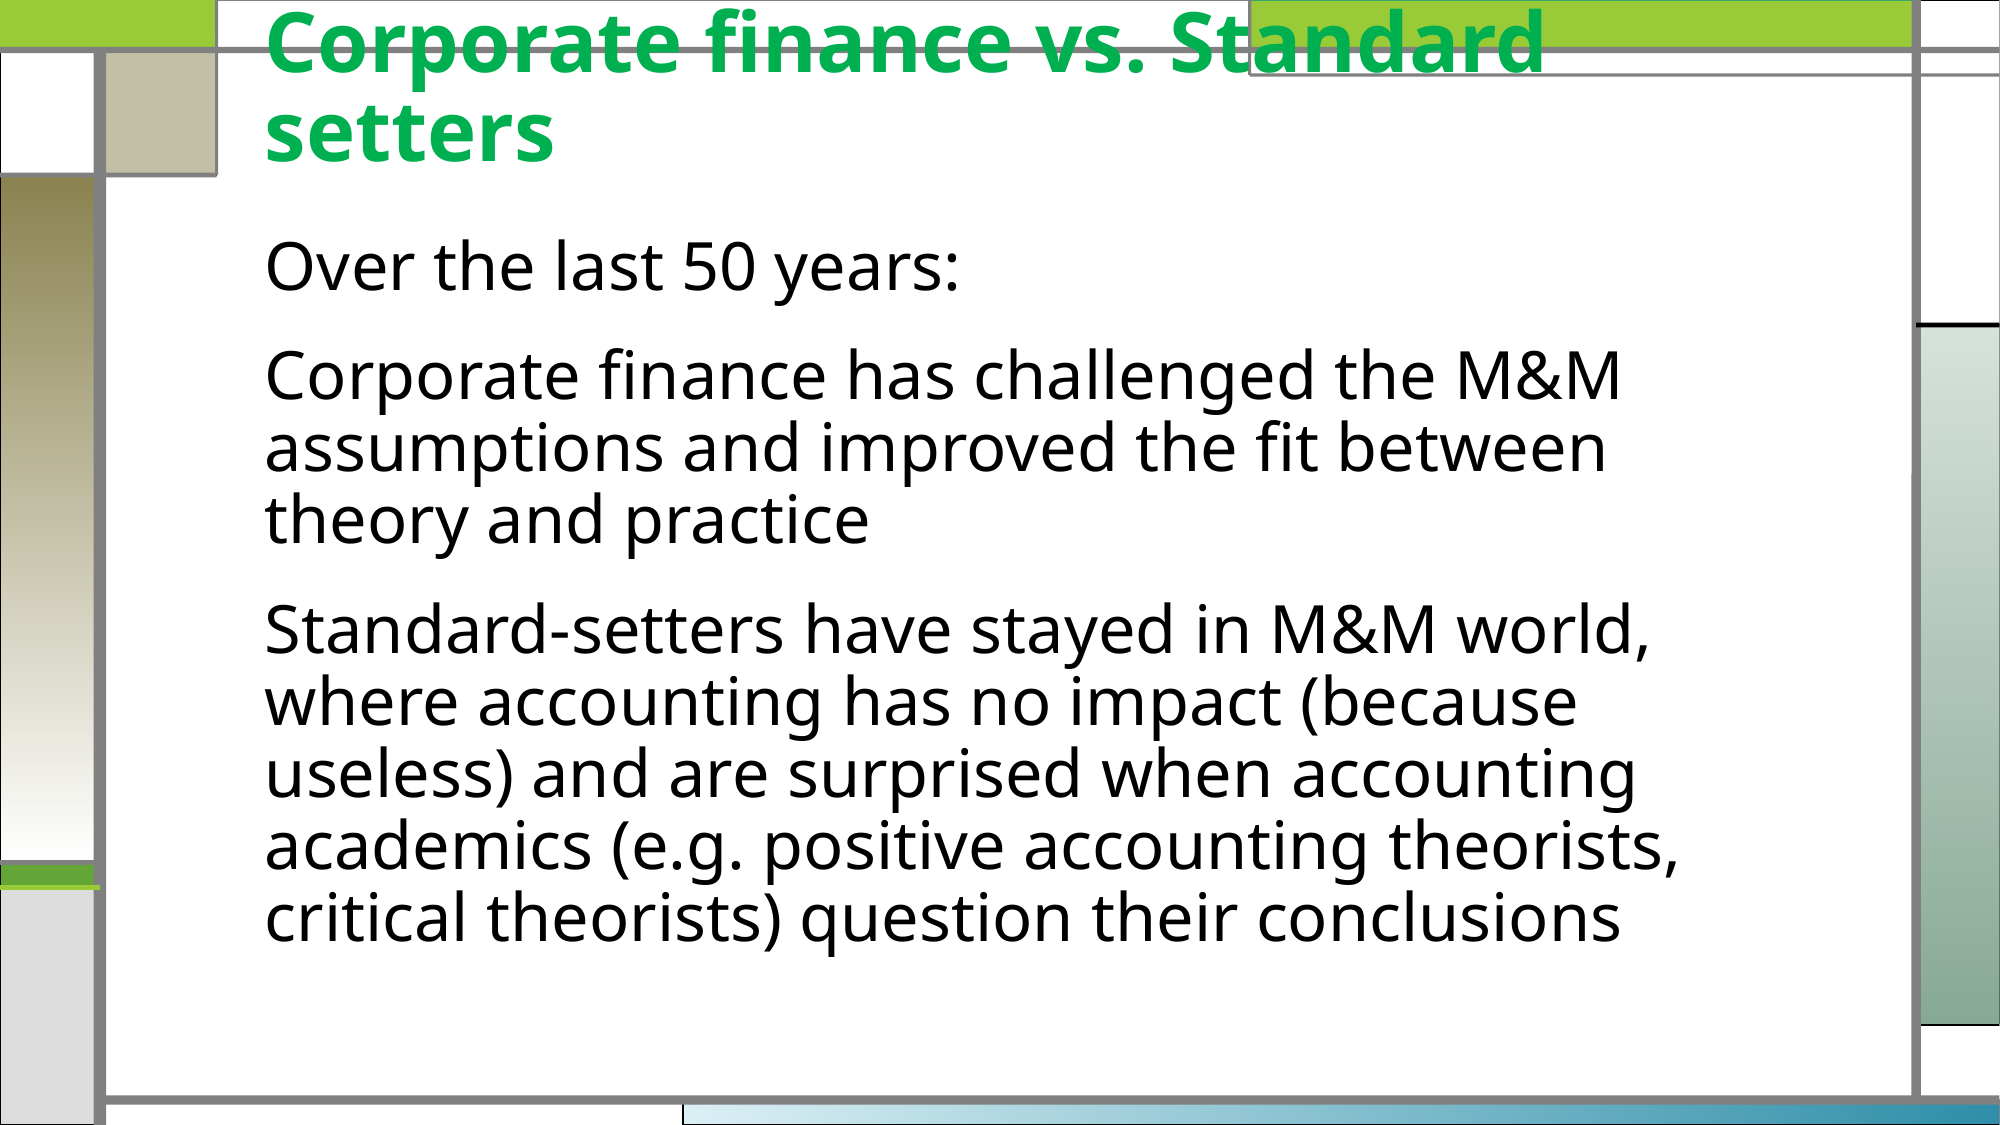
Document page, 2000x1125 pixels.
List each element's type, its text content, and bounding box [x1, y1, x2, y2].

title Corporate finance vs. Standard setters [249, 87, 1863, 188]
list Over the last 50 years: Corporate finance has challenged the M&M assumptions and improved the fit between theory and practice Standard-setters have stayed in M&M world, where accounting has no impact (because useless) and are surprised when accounting academics (e.g. positive accounting theorists, critical theorists) question their conclusions [249, 224, 1825, 1100]
